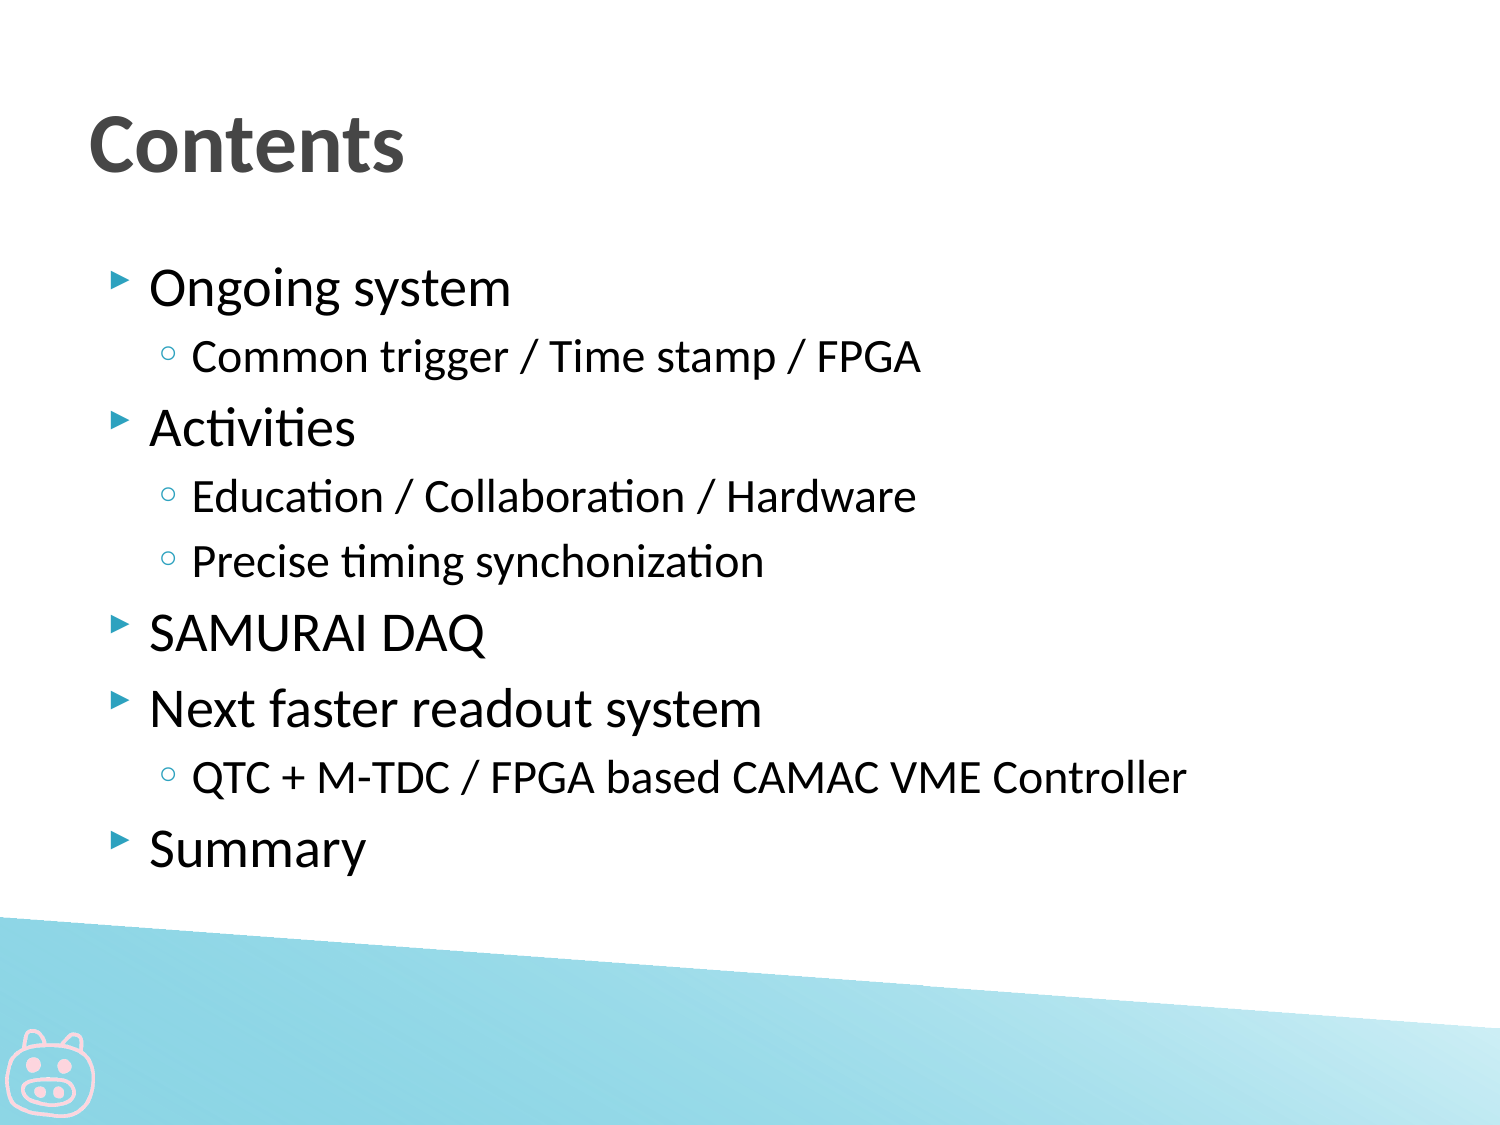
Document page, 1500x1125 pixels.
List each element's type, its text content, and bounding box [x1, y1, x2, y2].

list Ongoing system Common trigger / Time stamp / FPGA Activities Education / Collaboration / Hardware Precise timing synchonization SAMURAI DAQ Next faster readout system QTC + M-TDC / FPGA based CAMAC VME Controller Summary [75, 243, 1425, 986]
title Contents [75, 45, 1425, 233]
